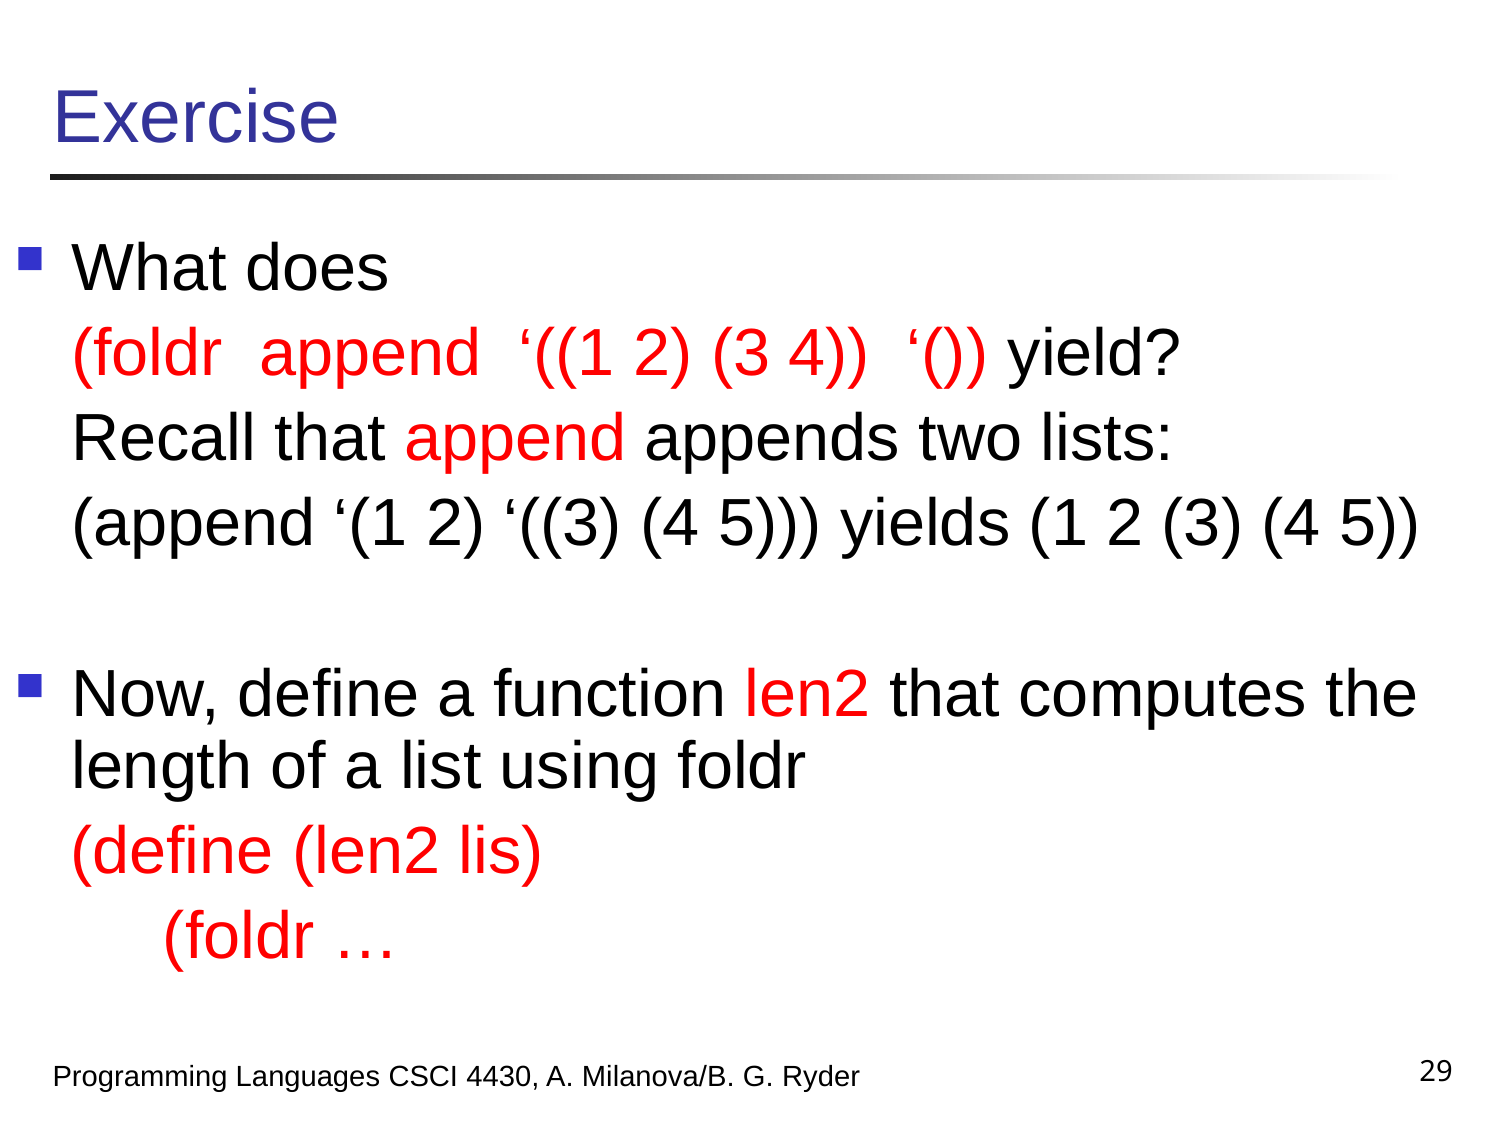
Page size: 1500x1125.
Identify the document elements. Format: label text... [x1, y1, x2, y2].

footer Programming Languages CSCI 4430, A. Milanova/B. G. Ryder [37, 1024, 1026, 1101]
slide_number 29 [1154, 1023, 1468, 1100]
list What does (foldr append ‘((1 2) (3 4)) ‘()) yield? Recall that append appends two lists: (append ‘(1 2) ‘((3) (4 5))) yields (1 2 (3) (4 5)) Now, define a function len2 that computes the length of a list using foldr (define (len2 lis) (foldr … [0, 224, 1500, 1013]
title Exercise [37, 0, 1466, 165]
